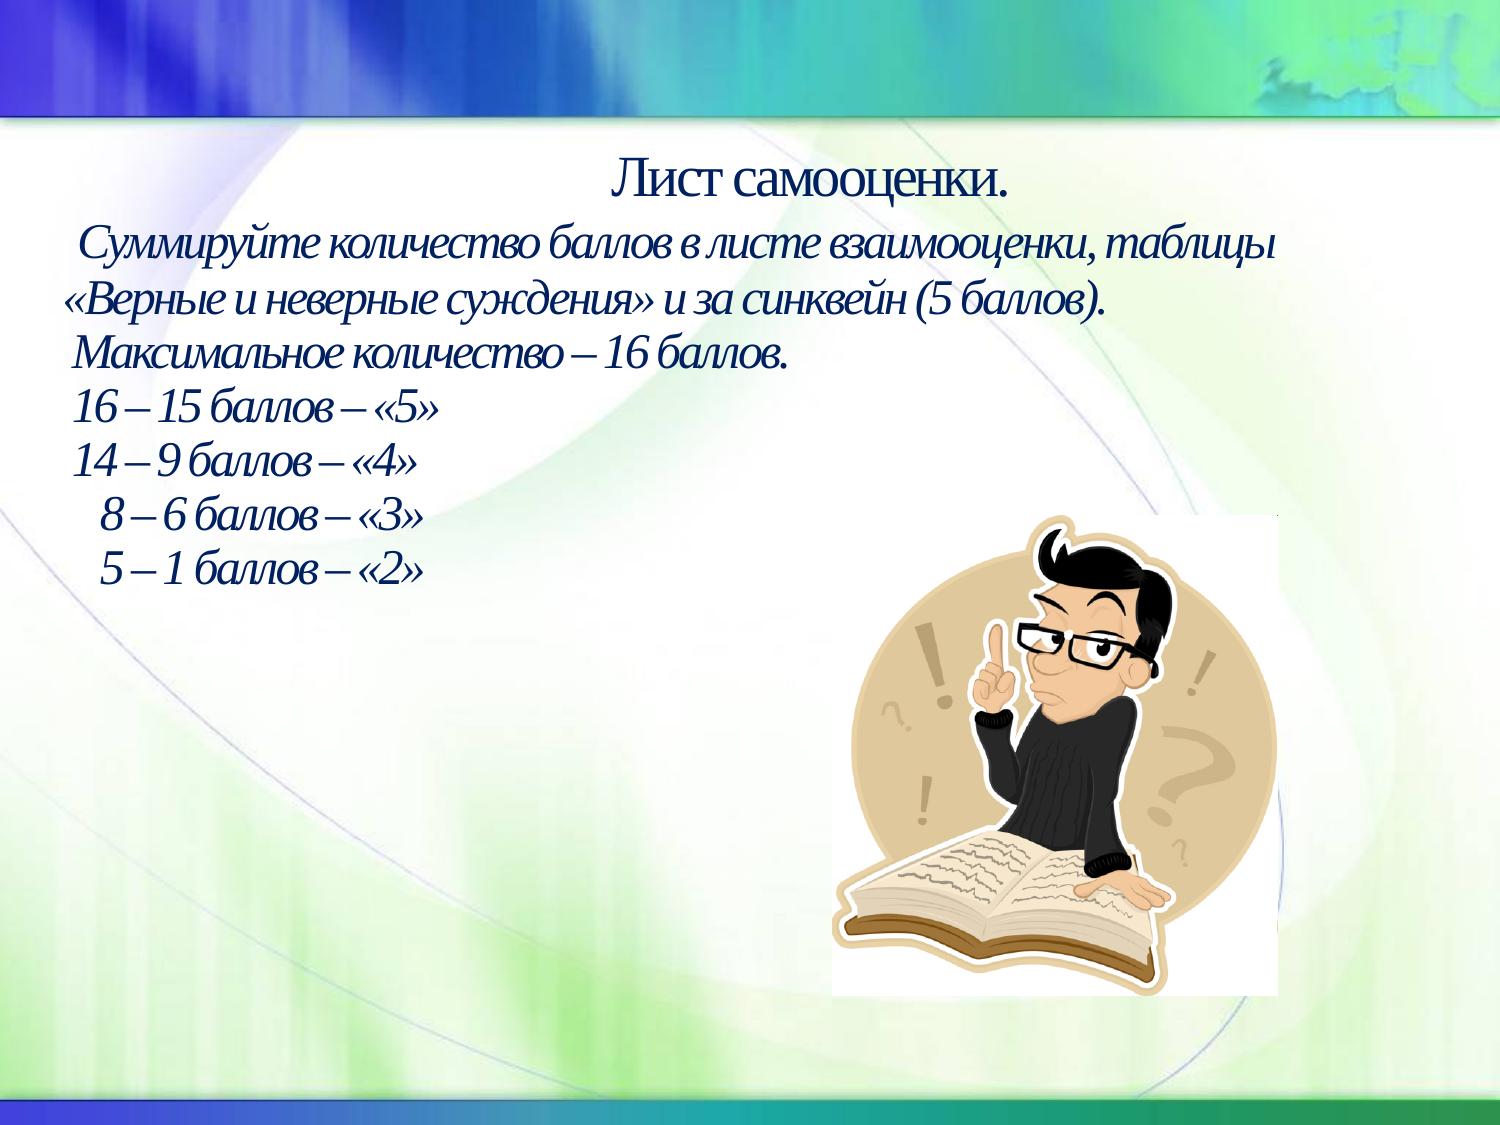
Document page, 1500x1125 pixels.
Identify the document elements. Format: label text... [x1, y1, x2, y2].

picture [0, 0, 1500, 1125]
title Лист самооценки. Суммируйте количество баллов в листе взаимооценки, таблицы «Верные и неверные суждения» и за синквейн (5 баллов). Максимальное количество – 16 баллов. 16 – 15 баллов – «5» 14 – 9 баллов – «4» 8 – 6 баллов – «3» 5 – 1 баллов – «2» [62, 37, 1438, 602]
